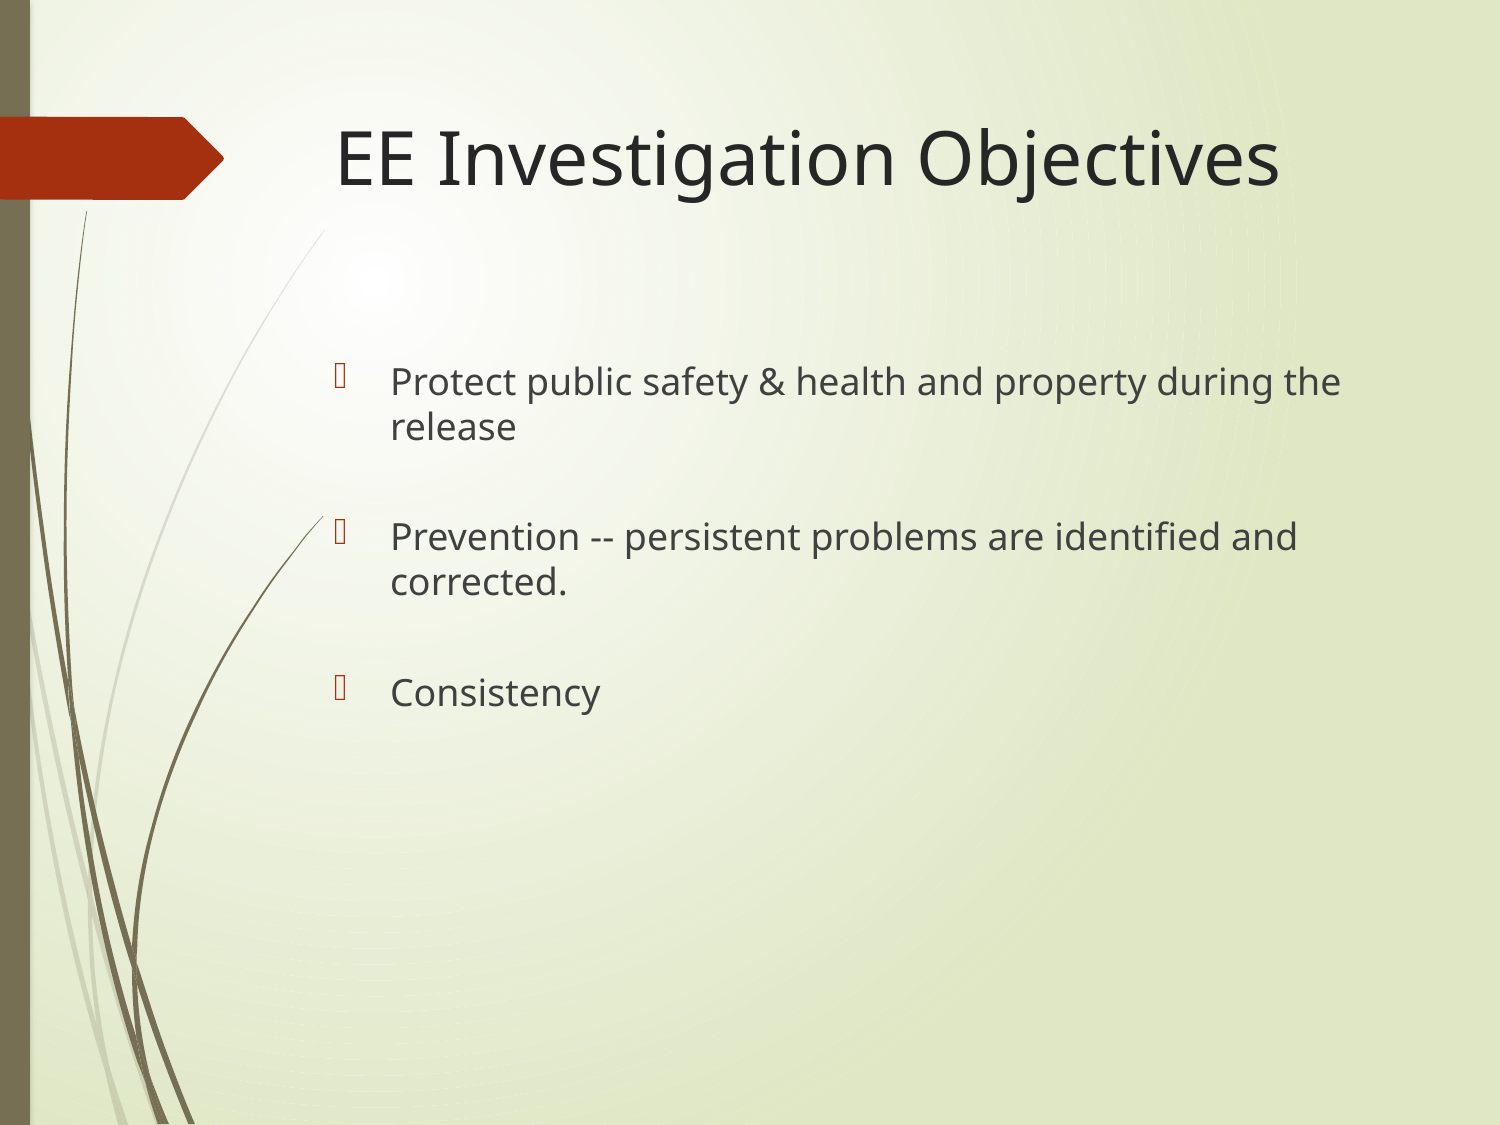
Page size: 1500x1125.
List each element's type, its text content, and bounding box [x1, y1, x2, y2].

list Protect public safety & health and property during the release Prevention -- persistent problems are identified and corrected. Consistency [318, 350, 1400, 970]
title EE Investigation Objectives [319, 102, 1400, 313]
